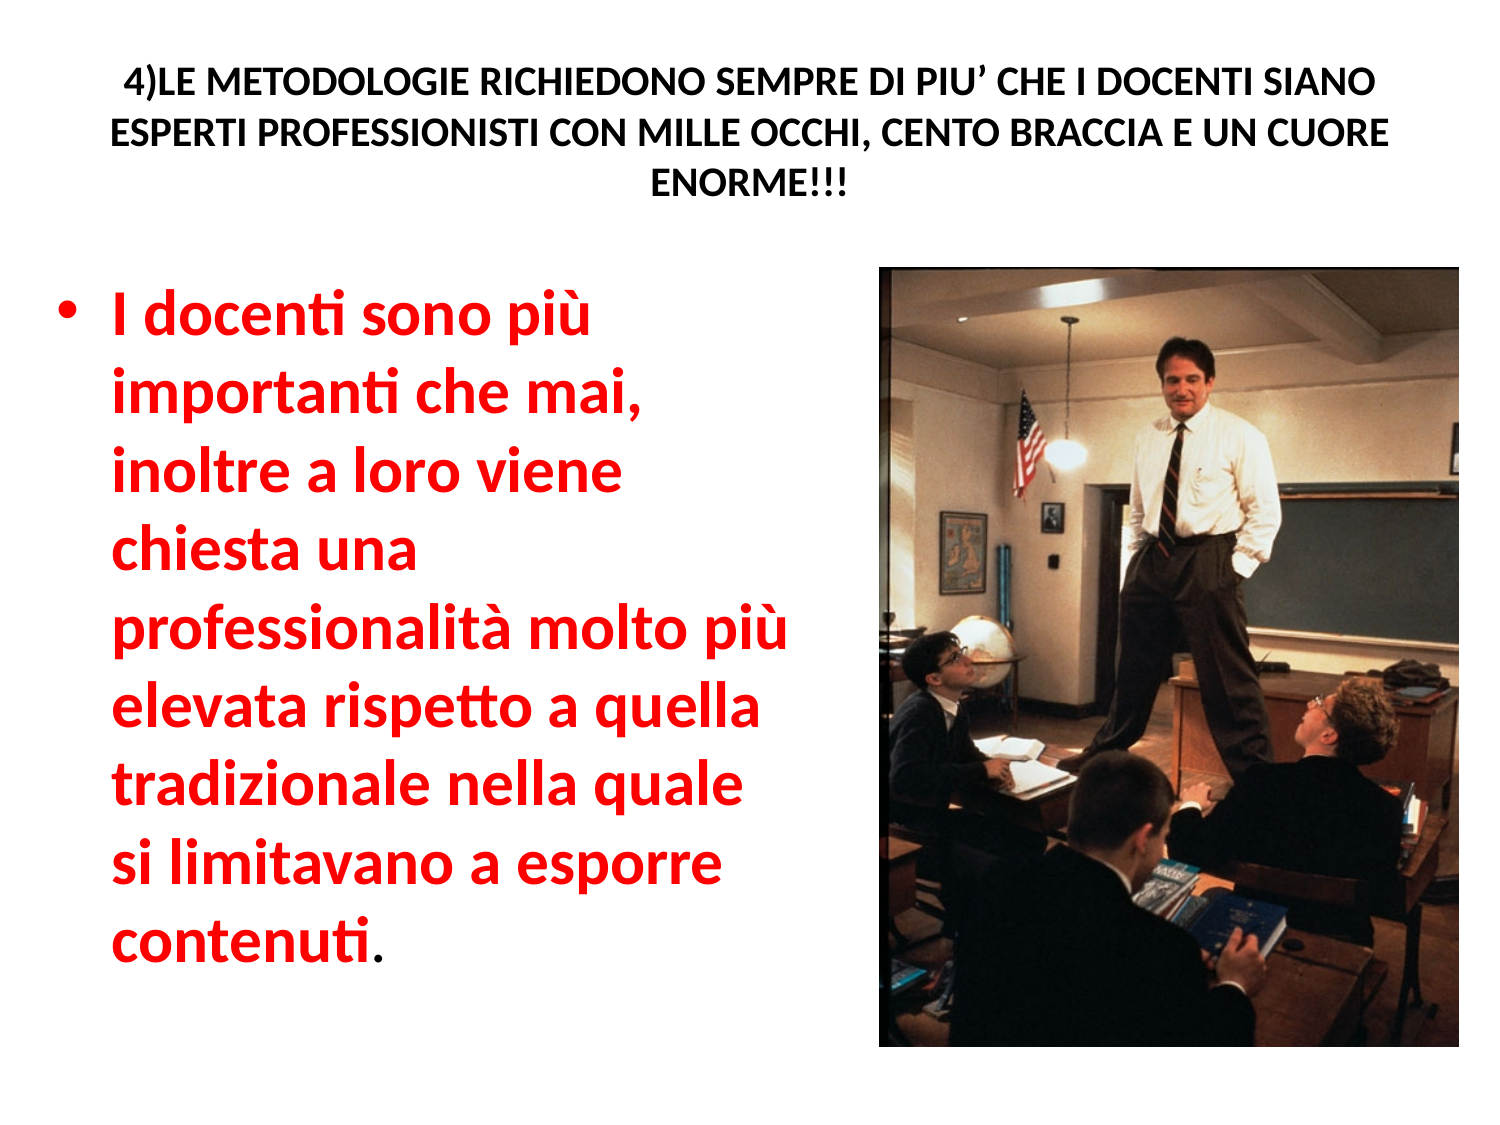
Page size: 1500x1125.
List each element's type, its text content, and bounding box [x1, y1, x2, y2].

picture [879, 266, 1459, 1047]
title 4)LE METODOLOGIE RICHIEDONO SEMPRE DI PIU’ CHE I DOCENTI SIANO ESPERTI PROFESSIONISTI CON MILLE OCCHI, CENTO BRACCIA E UN CUORE ENORME!!! [75, 45, 1425, 315]
list I docenti sono più importanti che mai, inoltre a loro viene chiesta una professionalità molto più elevata rispetto a quella tradizionale nella quale si limitavano a esporre contenuti. [41, 262, 809, 988]
